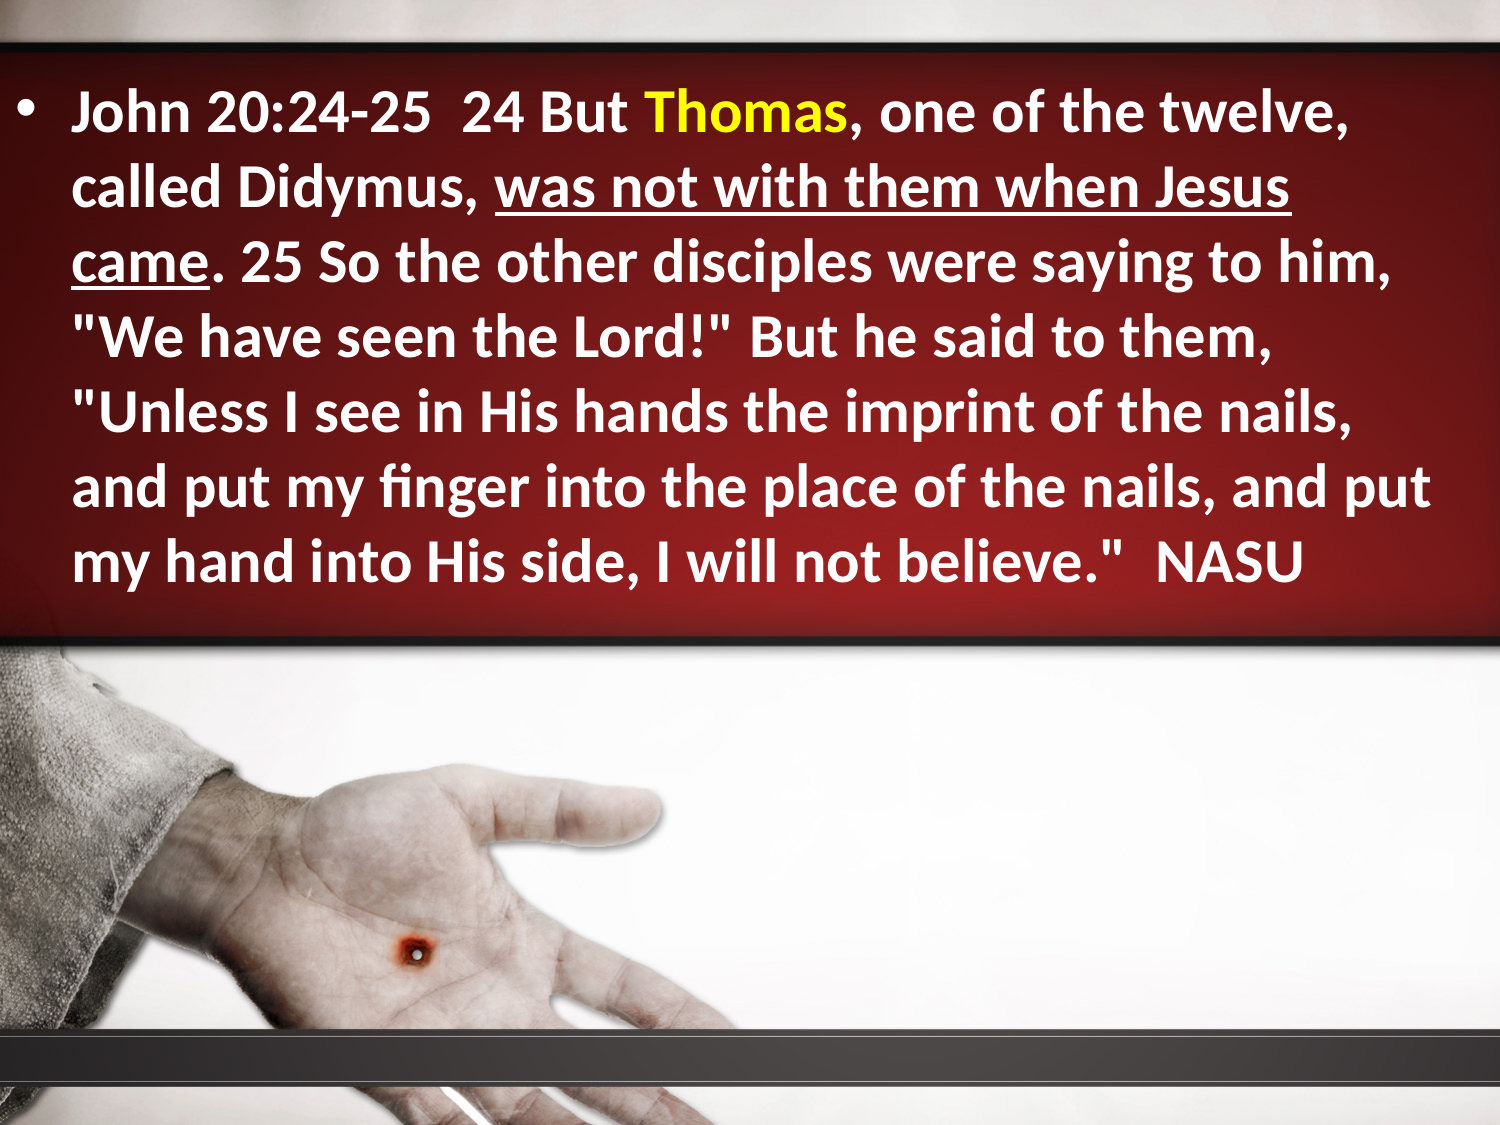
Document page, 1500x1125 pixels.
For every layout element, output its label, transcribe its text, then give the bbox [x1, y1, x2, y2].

list John 20:24-25 24 But Thomas, one of the twelve, called Didymus, was not with them when Jesus came. 25 So the other disciples were saying to him, "We have seen the Lord!" But he said to them, "Unless I see in His hands the imprint of the nails, and put my finger into the place of the nails, and put my hand into His side, I will not believe." NASU [0, 62, 1463, 793]
picture [0, 0, 1500, 1125]
